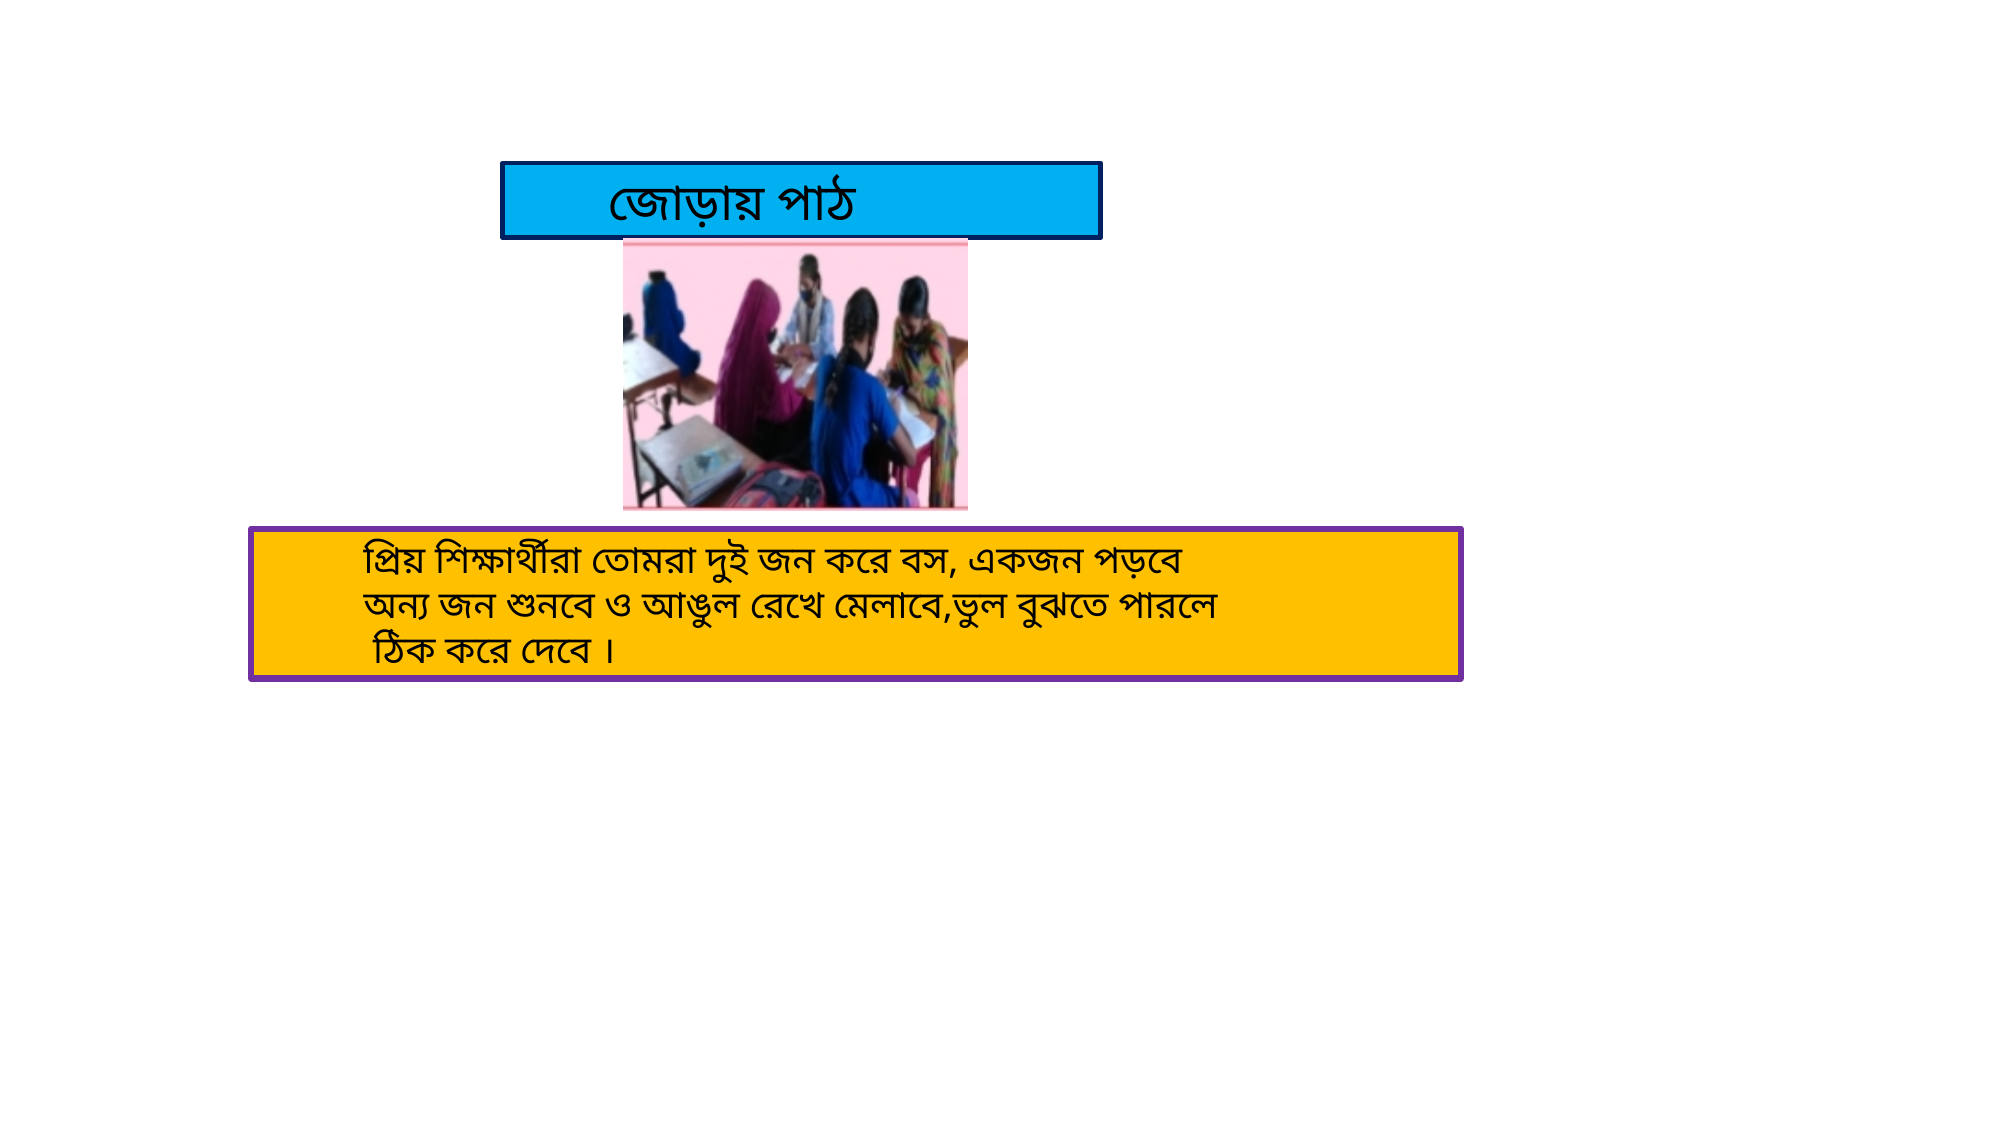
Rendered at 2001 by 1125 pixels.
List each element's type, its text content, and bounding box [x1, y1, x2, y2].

picture [623, 238, 968, 511]
text_box জোড়ায় পাঠ [502, 163, 1101, 238]
text_box প্রিয় শিক্ষার্থীরা তোমরা দুই জন করে বস, একজন পড়বে অন্য জন শুনবে ও আঙুল রেখে মেলাবে,ভুল বুঝতে পারলে ঠিক করে দেবে । [251, 528, 1461, 679]
